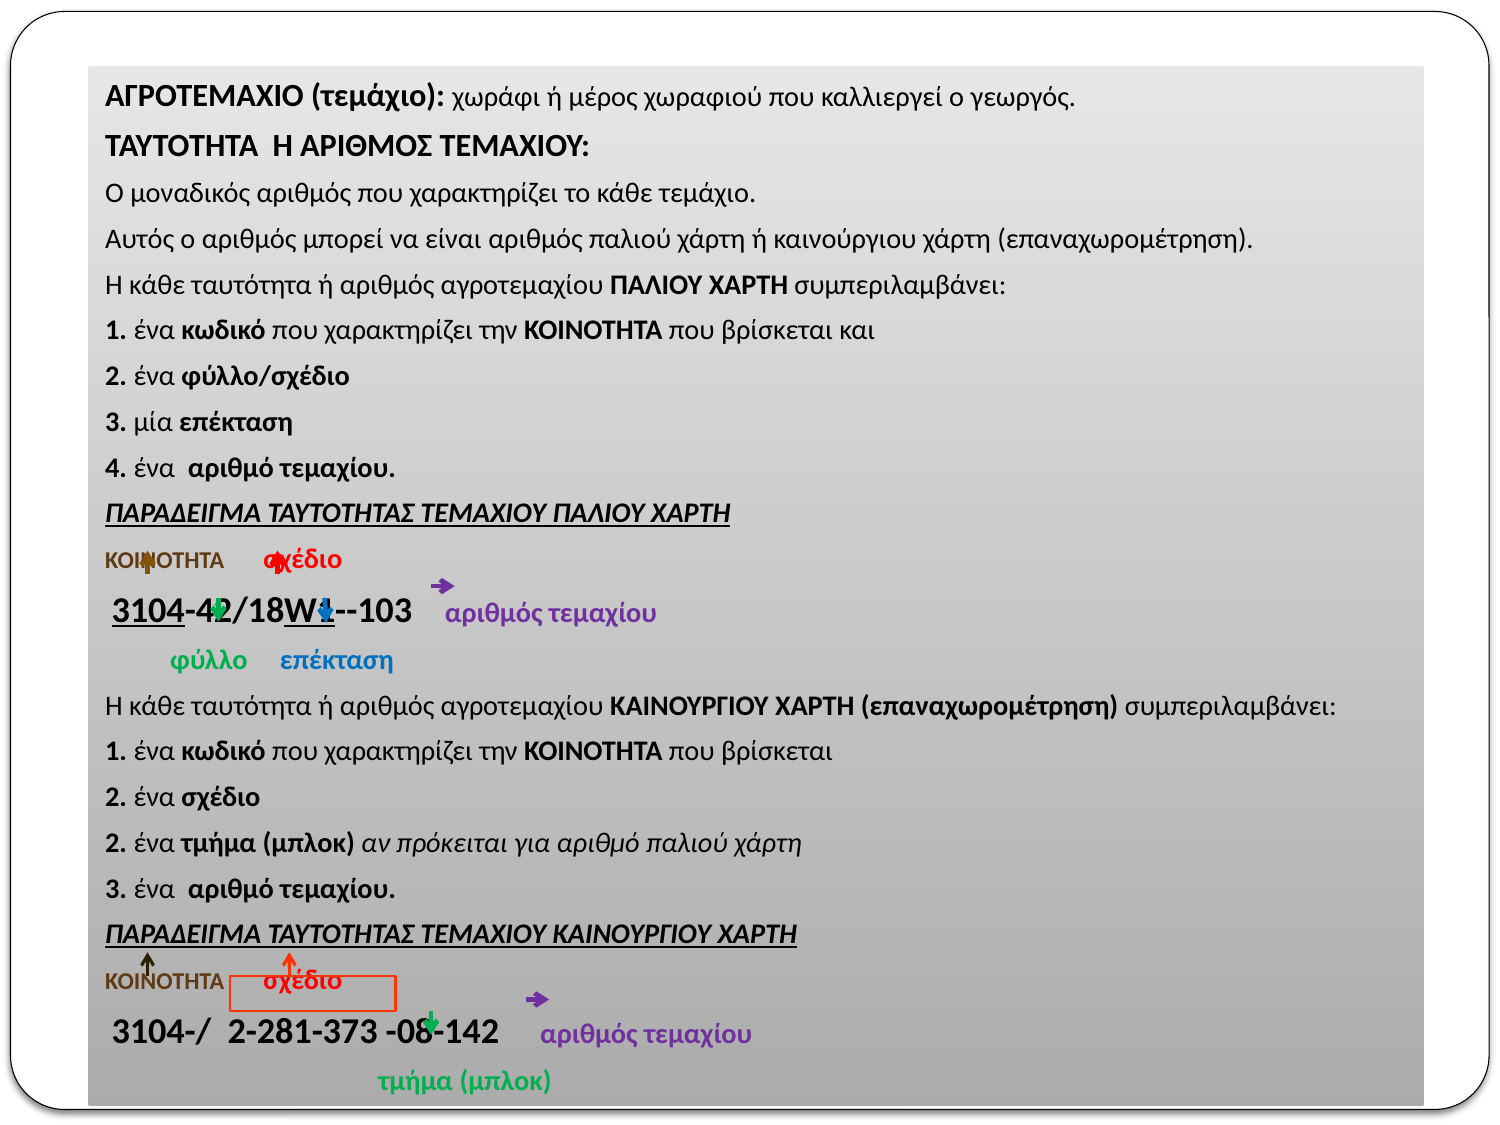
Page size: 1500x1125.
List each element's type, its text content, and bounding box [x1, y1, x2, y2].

list ΑΓΡΟΤΕΜΑΧΙΟ (τεμάχιο): χωράφι ή μέρος χωραφιού που καλλιεργεί ο γεωργός. ΤΑΥΤΟΤΗΤΑ Ή ΑΡΙΘΜΟΣ ΤΕΜΑΧΙΟΥ: Ο μοναδικός αριθμός που χαρακτηρίζει το κάθε τεμάχιο. Αυτός ο αριθμός μπορεί να είναι αριθμός παλιού χάρτη ή καινούργιου χάρτη (επαναχωρομέτρηση). Η κάθε ταυτότητα ή αριθμός αγροτεμαχίου ΠΑΛΙΟΥ ΧΑΡΤΗ συμπεριλαμβάνει: 1. ένα κωδικό που χαρακτηρίζει την ΚΟΙΝΟΤΗΤΑ που βρίσκεται και 2. ένα φύλλο/σχέδιο 3. μία επέκταση 4. ένα αριθμό τεμαχίου. ΠΑΡΑΔΕΙΓΜΑ ΤΑΥΤΟΤΗΤΑΣ ΤΕΜΑΧΙΟΥ ΠΑΛΙΟΥ ΧΑΡΤΗ ΚΟΙΝΟΤΗΤΑ σχέδιο 3104-42/18W1--103 αριθμός τεμαχίου φύλλο επέκταση Η κάθε ταυτότητα ή αριθμός αγροτεμαχίου ΚΑΙΝΟΥΡΓΙΟΥ ΧΑΡΤΗ (επαναχωρομέτρηση) συμπεριλαμβάνει: 1. ένα κωδικό που χαρακτηρίζει την ΚΟΙΝΟΤΗΤΑ που βρίσκεται 2. ένα σχέδιο 2. ένα τμήμα (μπλοκ) αν πρόκειται για αριθμό παλιού χάρτη 3. ένα αριθμό τεμαχίου. ΠΑΡΑΔΕΙΓΜΑ ΤΑΥΤΟΤΗΤΑΣ ΤΕΜΑΧΙΟΥ ΚΑΙΝΟΥΡΓΙΟΥ ΧΑΡΤΗ ΚΟΙΝΟΤΗΤΑ σχέδιο 3104-/ 2-281-373 -08-142 αριθμός τεμαχίου τμήμα (μπλοκ) [88, 66, 1424, 1106]
text_box [229, 975, 397, 1012]
